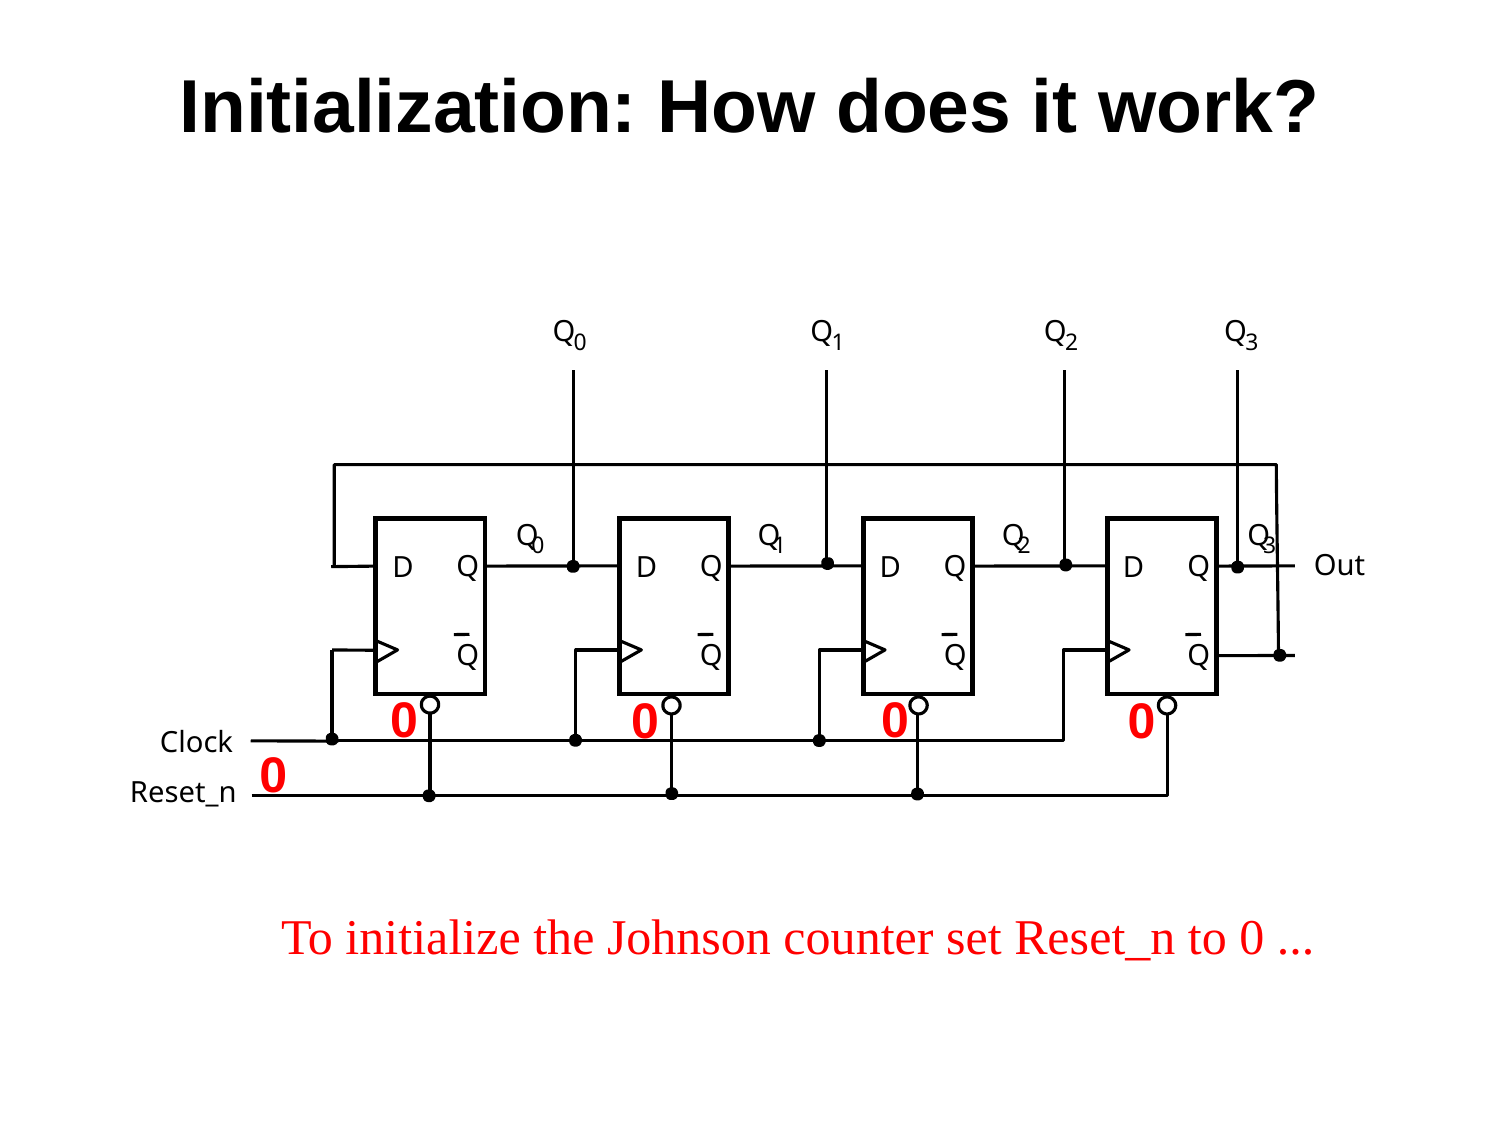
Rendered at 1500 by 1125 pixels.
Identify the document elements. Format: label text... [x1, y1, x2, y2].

text_box Initialization: How does it work? [0, 50, 1500, 163]
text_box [135, 312, 1376, 810]
text_box To initialize the Johnson counter set Reset_n to 0 ... [266, 897, 1343, 972]
